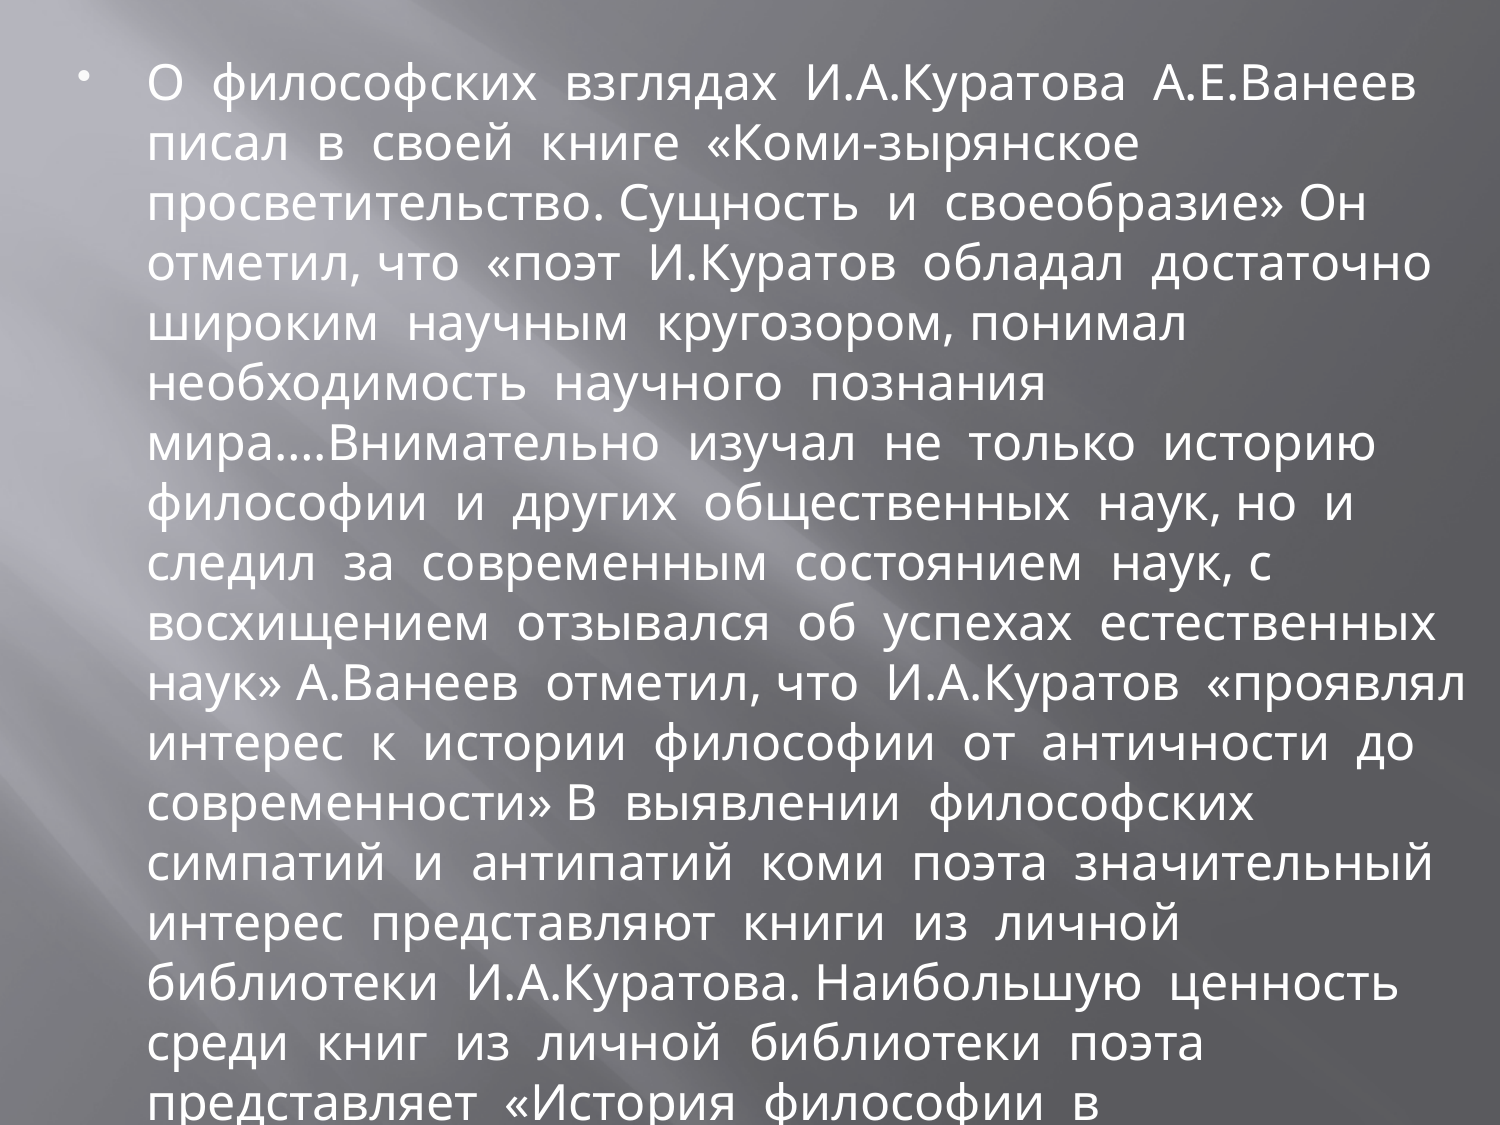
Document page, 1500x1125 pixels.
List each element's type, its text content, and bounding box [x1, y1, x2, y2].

list О философских взглядах И.А.Куратова А.Е.Ванеев писал в своей книге «Коми-зырянское просветительство. Сущность и своеобразие» Он отметил, что «поэт И.Куратов обладал достаточно широким научным кругозором, понимал необходимость научного познания мира….Внимательно изучал не только историю философии и других общественных наук, но и следил за современным состоянием наук, с восхищением отзывался об успехах естественных наук» А.Ванеев отметил, что И.А.Куратов «проявлял интерес к истории философии от античности до современности» В выявлении философских симпатий и антипатий коми поэта значительный интерес представляют книги из личной библиотеки И.А.Куратова. Наибольшую ценность среди книг из личной библиотеки поэта представляет «История философии в общепонятном изложении для публики и для учащихся доктора Бауэра» [41, 42, 1500, 1005]
